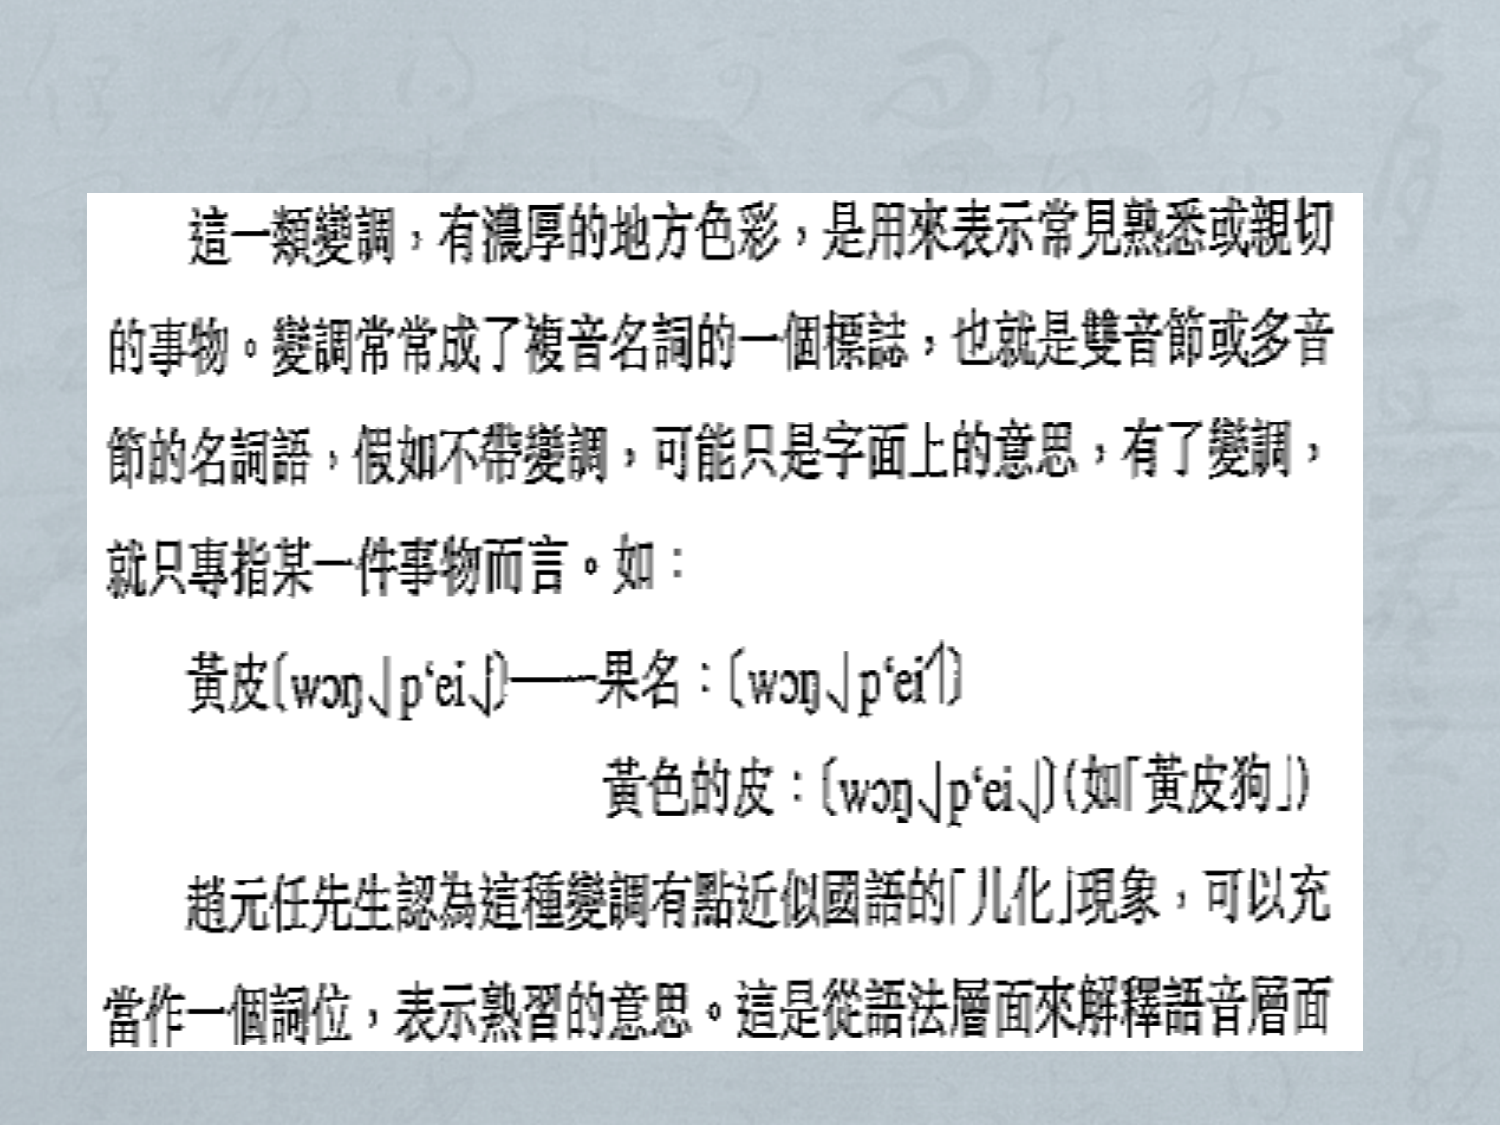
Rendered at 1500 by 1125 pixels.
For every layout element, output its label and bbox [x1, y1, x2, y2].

list [86, 193, 1363, 1051]
